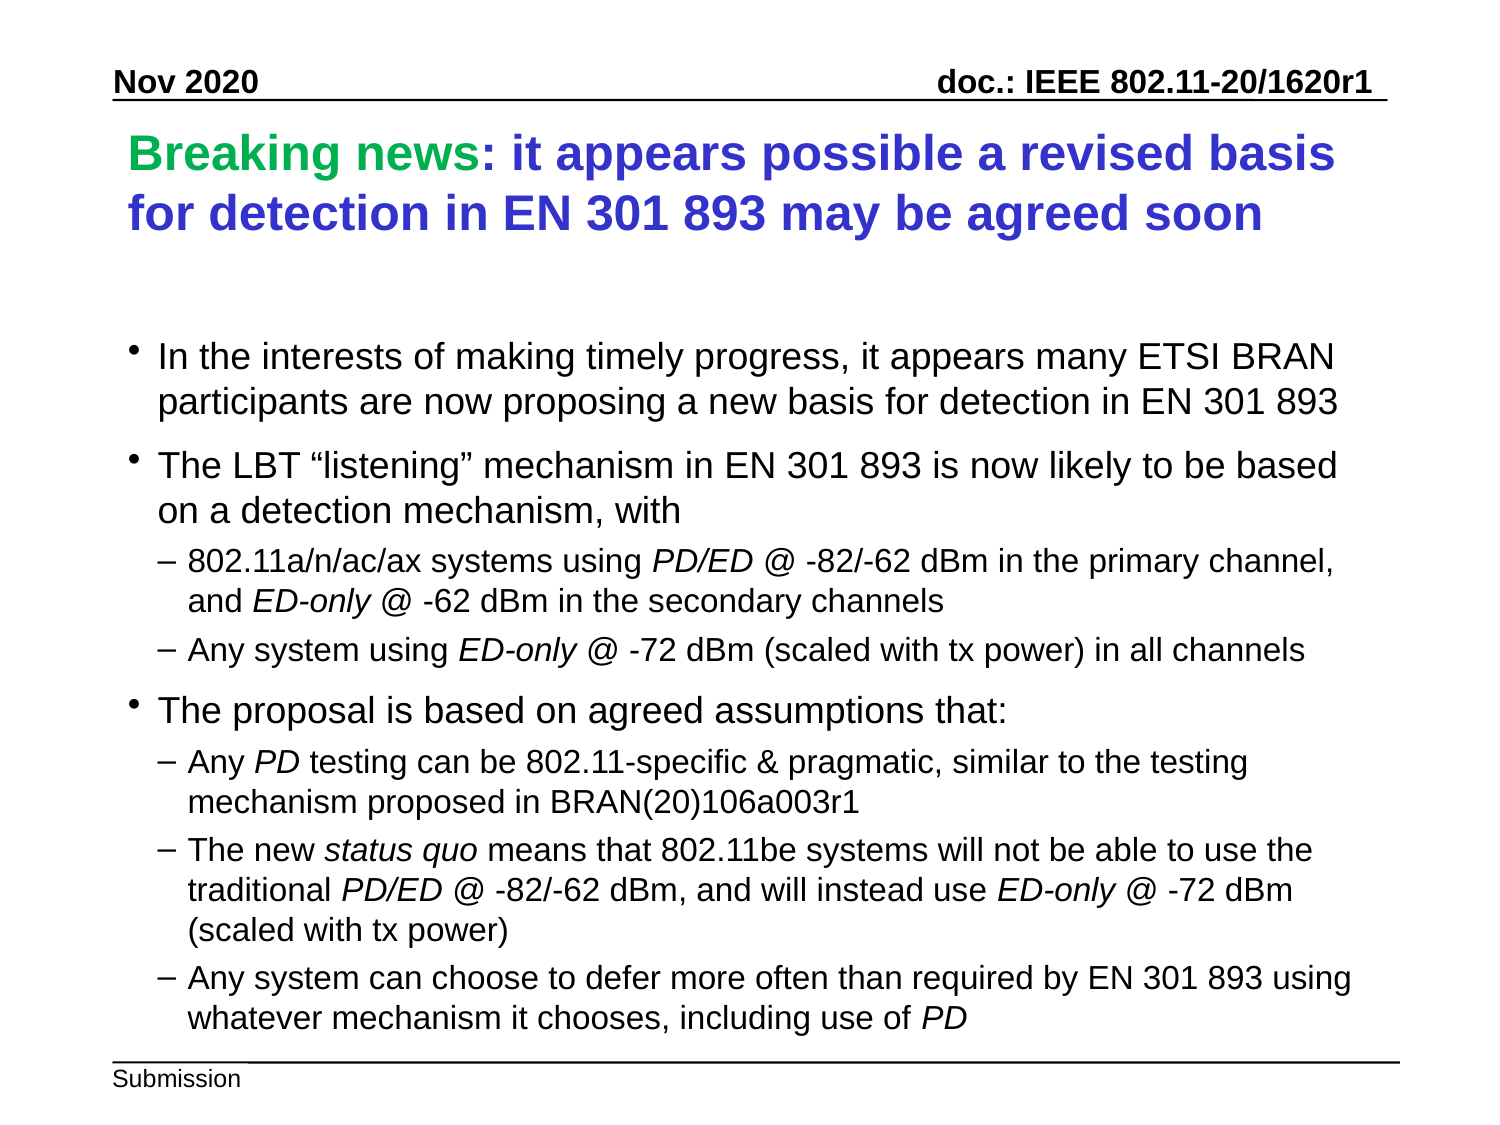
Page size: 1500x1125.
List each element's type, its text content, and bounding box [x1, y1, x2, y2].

list In the interests of making timely progress, it appears many ETSI BRAN participants are now proposing a new basis for detection in EN 301 893 The LBT “listening” mechanism in EN 301 893 is now likely to be based on a detection mechanism, with 802.11a/n/ac/ax systems using PD/ED @ -82/-62 dBm in the primary channel, and ED-only @ -62 dBm in the secondary channels Any system using ED-only @ -72 dBm (scaled with tx power) in all channels The proposal is based on agreed assumptions that: Any PD testing can be 802.11-specific & pragmatic, similar to the testing mechanism proposed in BRAN(20)106a003r1 The new status quo means that 802.11be systems will not be able to use the traditional PD/ED @ -82/-62 dBm, and will instead use ED-only @ -72 dBm (scaled with tx power) Any system can choose to defer more often than required by EN 301 893 using whatever mechanism it chooses, including use of PD [112, 324, 1388, 1000]
title Breaking news: it appears possible a revised basis for detection in EN 301 893 may be agreed soon [112, 112, 1388, 288]
